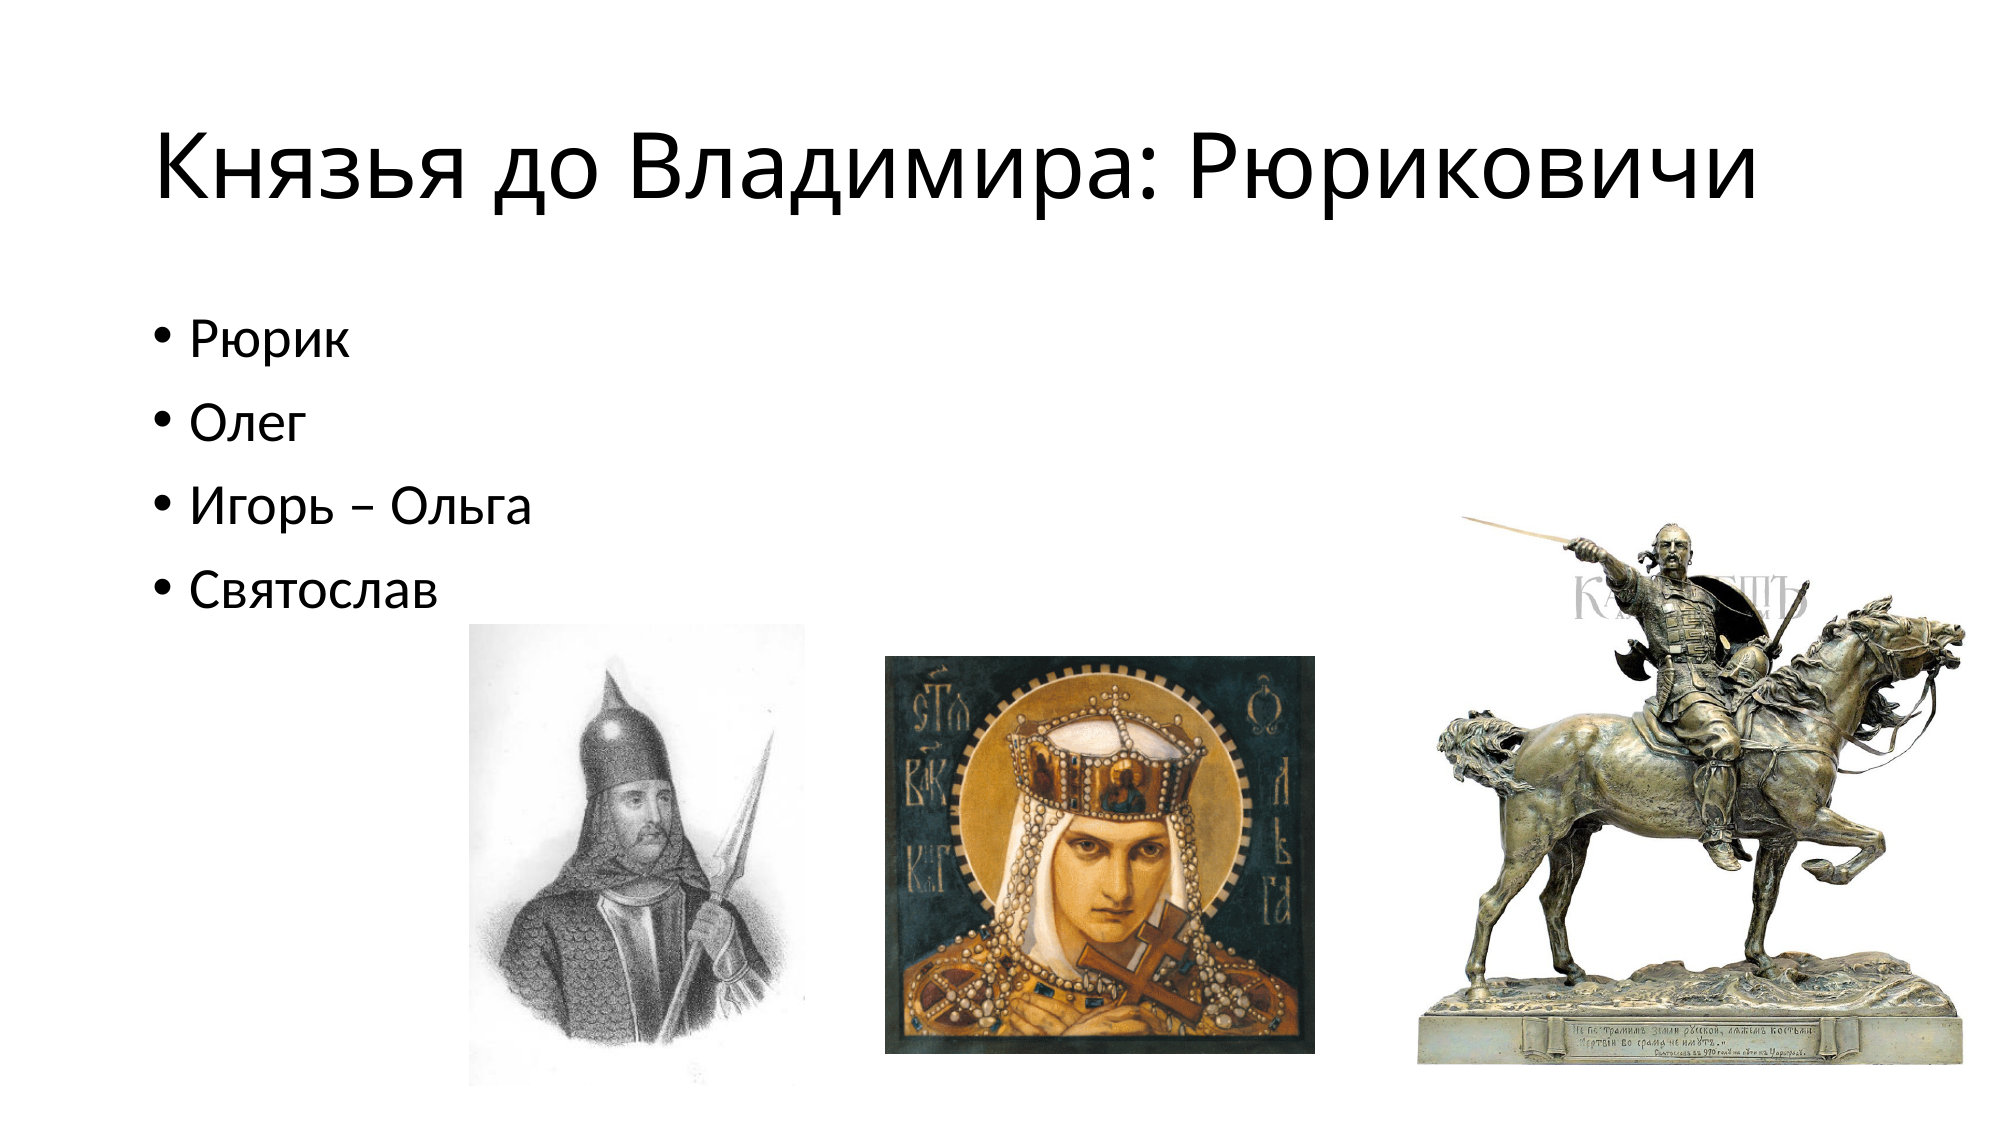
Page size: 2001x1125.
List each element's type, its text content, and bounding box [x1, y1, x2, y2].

picture [885, 656, 1315, 1054]
list Рюрик Олег Игорь – Ольга Святослав [137, 299, 1863, 1014]
title Князья до Владимира: Рюриковичи [137, 59, 1863, 278]
picture [1417, 515, 1966, 1065]
picture [469, 624, 805, 1086]
